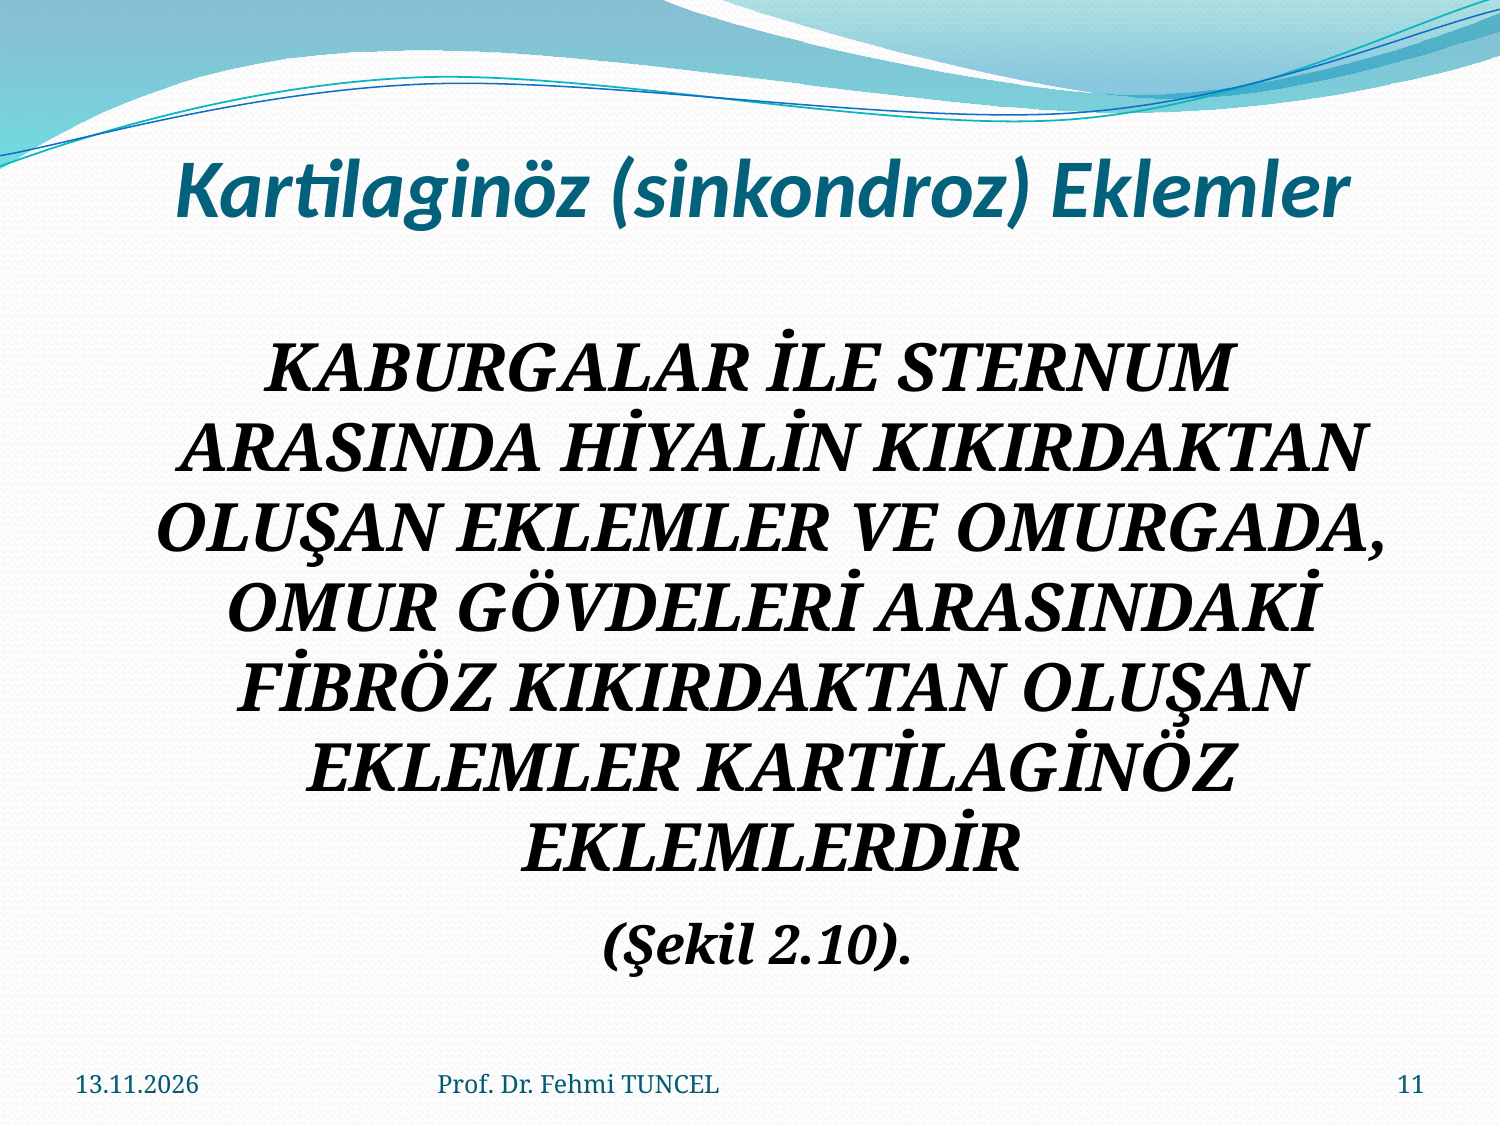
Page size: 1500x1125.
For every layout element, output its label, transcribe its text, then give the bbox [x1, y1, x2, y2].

slide_number 11 [1299, 1042, 1425, 1103]
title Kartilaginöz (sinkondroz) Eklemler [88, 66, 1439, 235]
list KABURGALAR İLE STERNUM ARASINDA HİYALİN KIKIRDAKTAN OLUŞAN EKLEMLER VE OMURGADA, OMUR GÖVDELERİ ARASINDAKİ FİBRÖZ KIKIRDAKTAN OLUŞAN EKLEMLER KARTİLAGİNÖZ EKLEMLERDİR (Şekil 2.10). [75, 317, 1425, 1038]
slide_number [75, 1042, 425, 1103]
footer Prof. Dr. Fehmi TUNCEL [437, 1042, 988, 1103]
